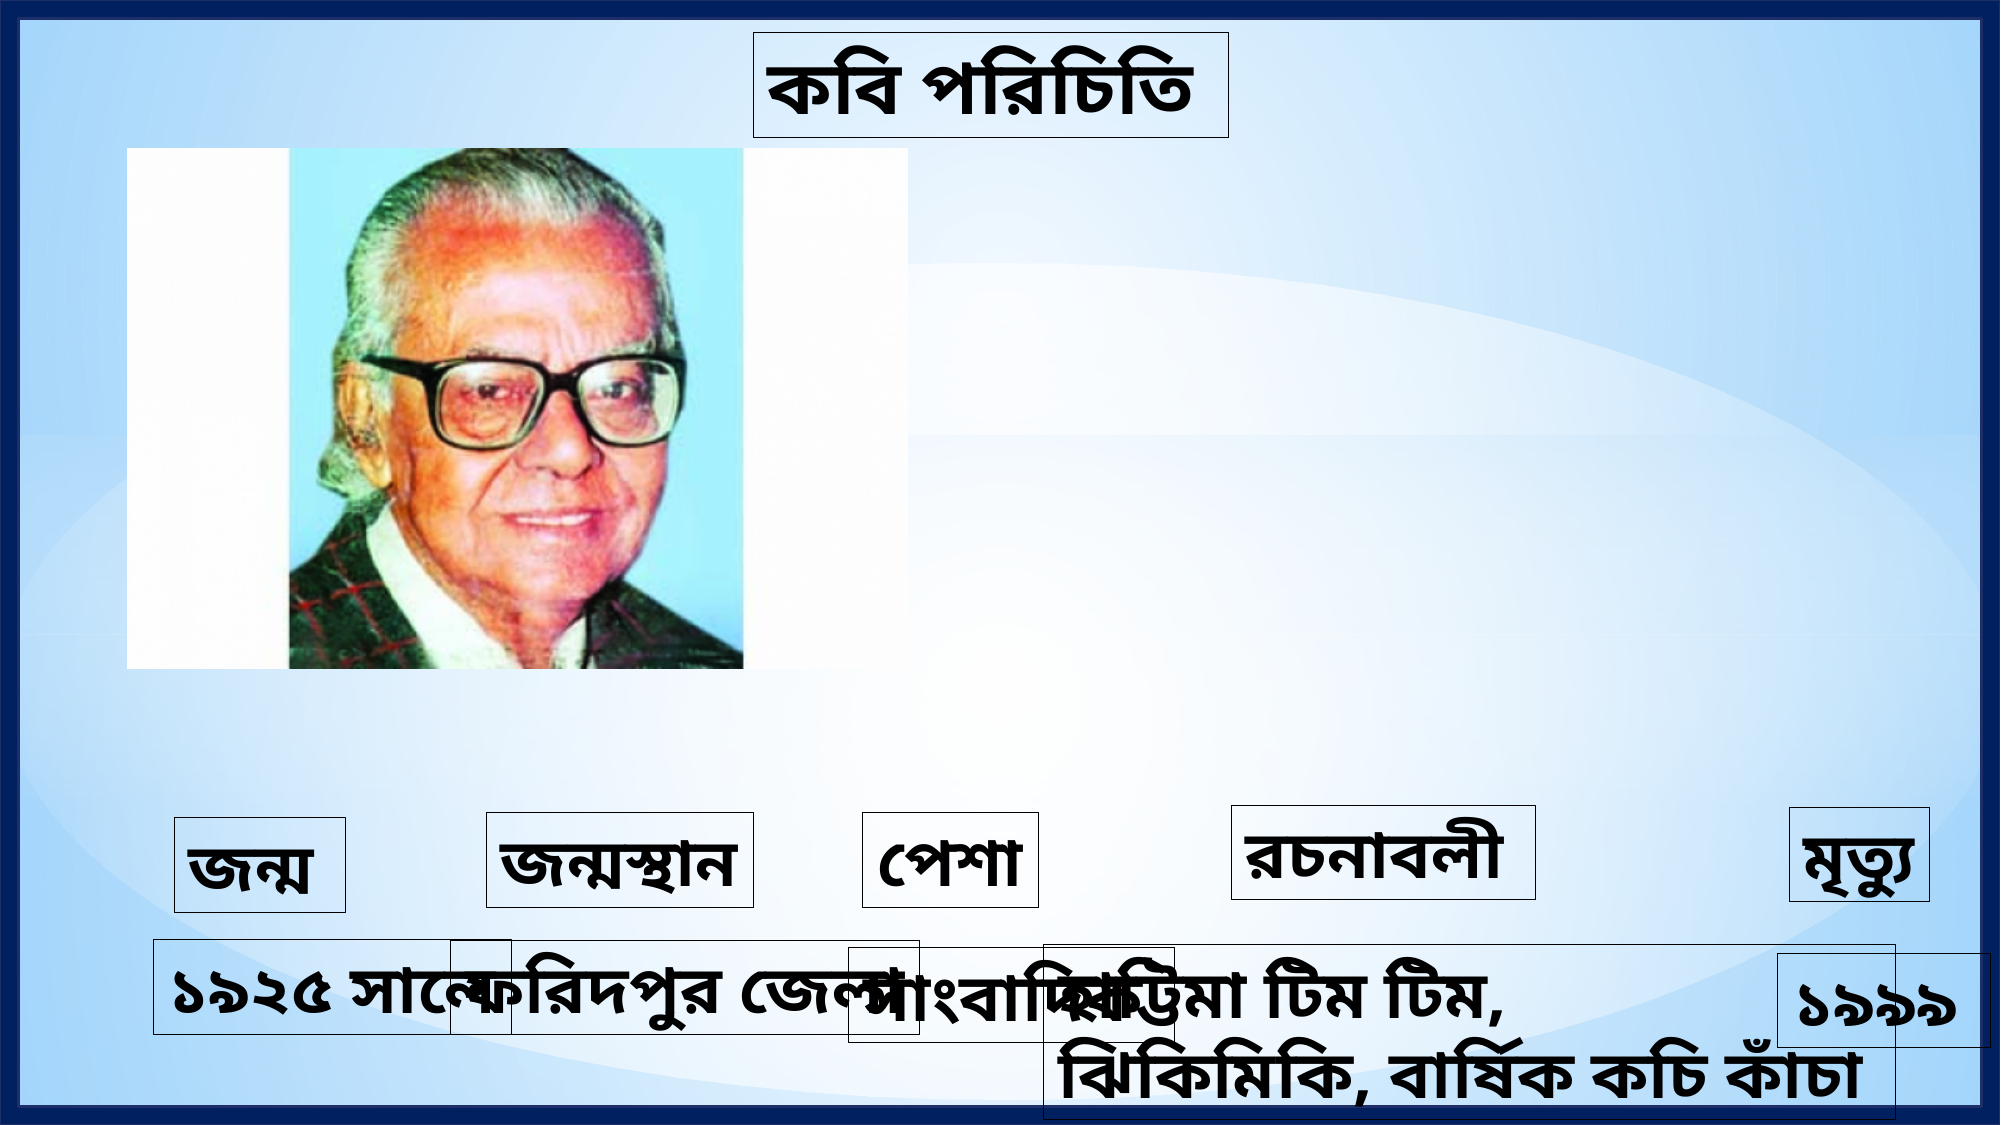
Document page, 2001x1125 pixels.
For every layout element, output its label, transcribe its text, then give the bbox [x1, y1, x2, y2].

text_box ১৯২৫ সালে [152, 939, 450, 1035]
text_box সাংবাদিক [848, 947, 1043, 1042]
text_box কবি পরিচিতি [753, 32, 1229, 138]
picture [127, 148, 908, 670]
text_box জন্মস্থান [486, 812, 753, 908]
text_box ফরিদপুর জেলা [450, 939, 920, 1035]
text_box হাট্টিমা টিম টিম, ঝিকিমিকি, বার্ষিক কচি কাঁচা [1043, 944, 1896, 1120]
text_box রচনাবলী [1230, 804, 1536, 900]
text_box মৃত্যু [1788, 806, 1930, 902]
text_box জন্ম [173, 817, 346, 913]
text_box ১৯৯৯ [1896, 952, 1991, 1048]
text_box [0, 0, 2000, 1125]
text_box পেশা [862, 812, 1038, 908]
